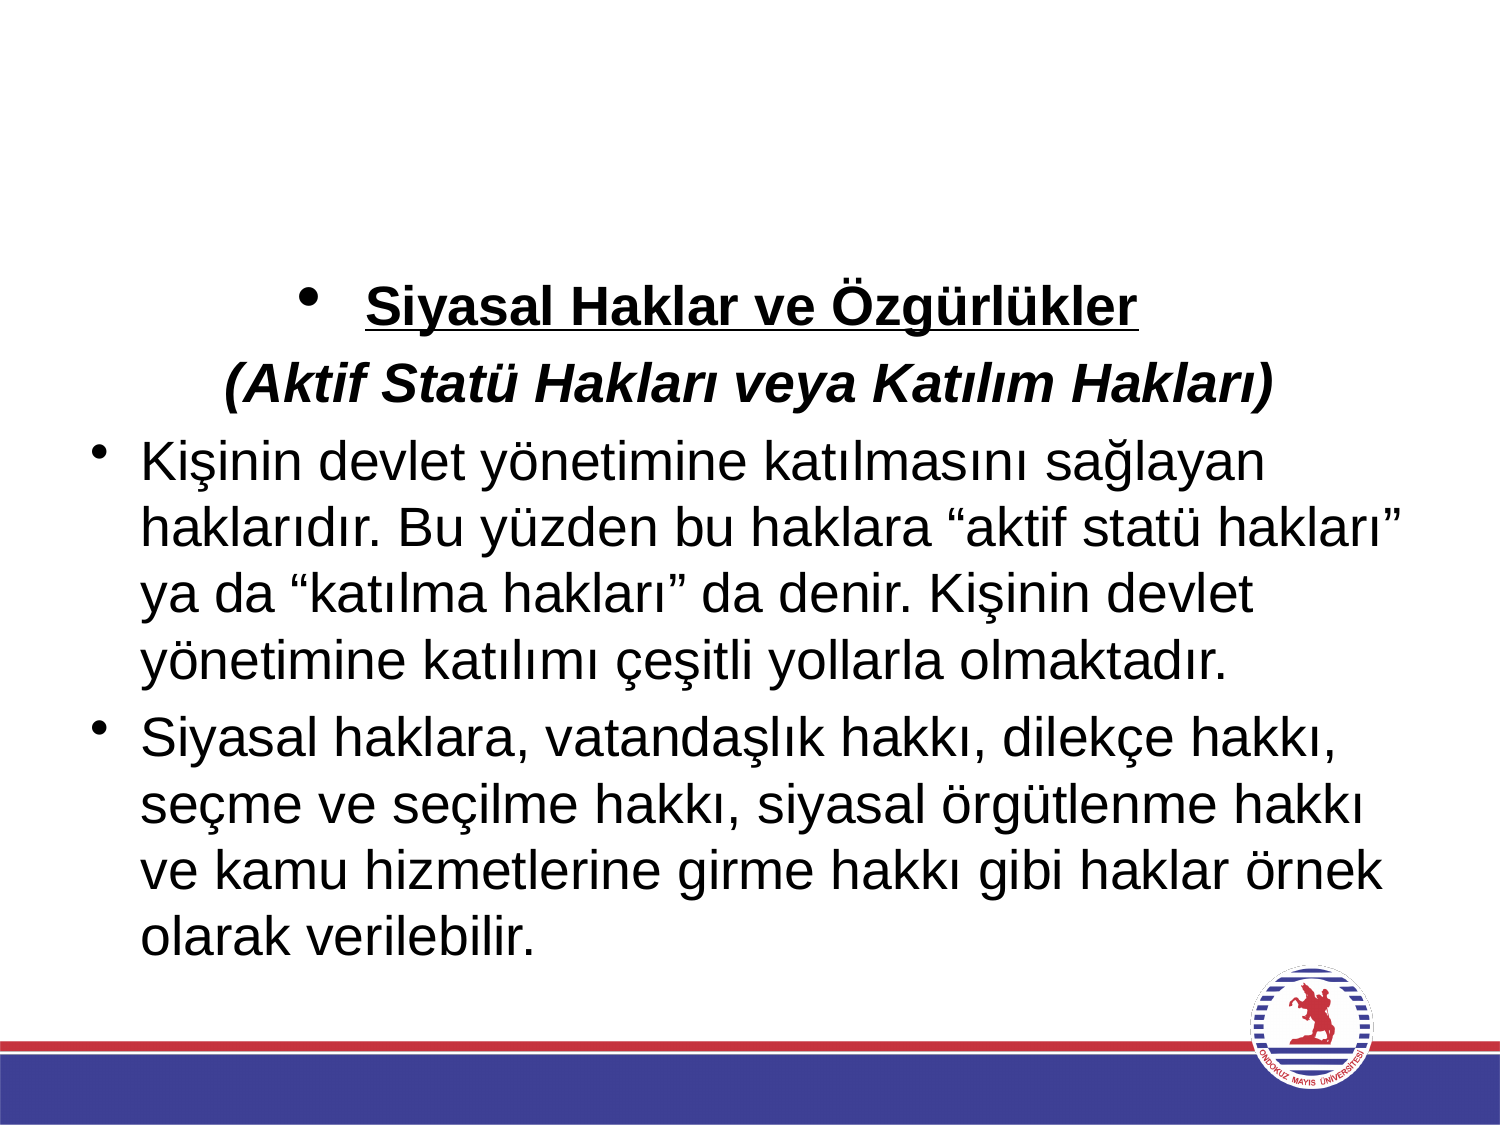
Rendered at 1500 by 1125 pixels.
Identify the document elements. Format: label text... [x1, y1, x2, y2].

list Siyasal Haklar ve Özgürlükler (Aktif Statü Hakları veya Katılım Hakları) Kişinin devlet yönetimine katılmasını sağlayan haklarıdır. Bu yüzden bu haklara “aktif statü hakları” ya da “katılma hakları” da denir. Kişinin devlet yönetimine katılımı çeşitli yollarla olmaktadır. Siyasal haklara, vatandaşlık hakkı, dilekçe hakkı, seçme ve seçilme hakkı, siyasal örgütlenme hakkı ve kamu hizmetlerine girme hakkı gibi haklar örnek olarak verilebilir. [75, 262, 1425, 1005]
picture [0, 965, 1500, 1125]
